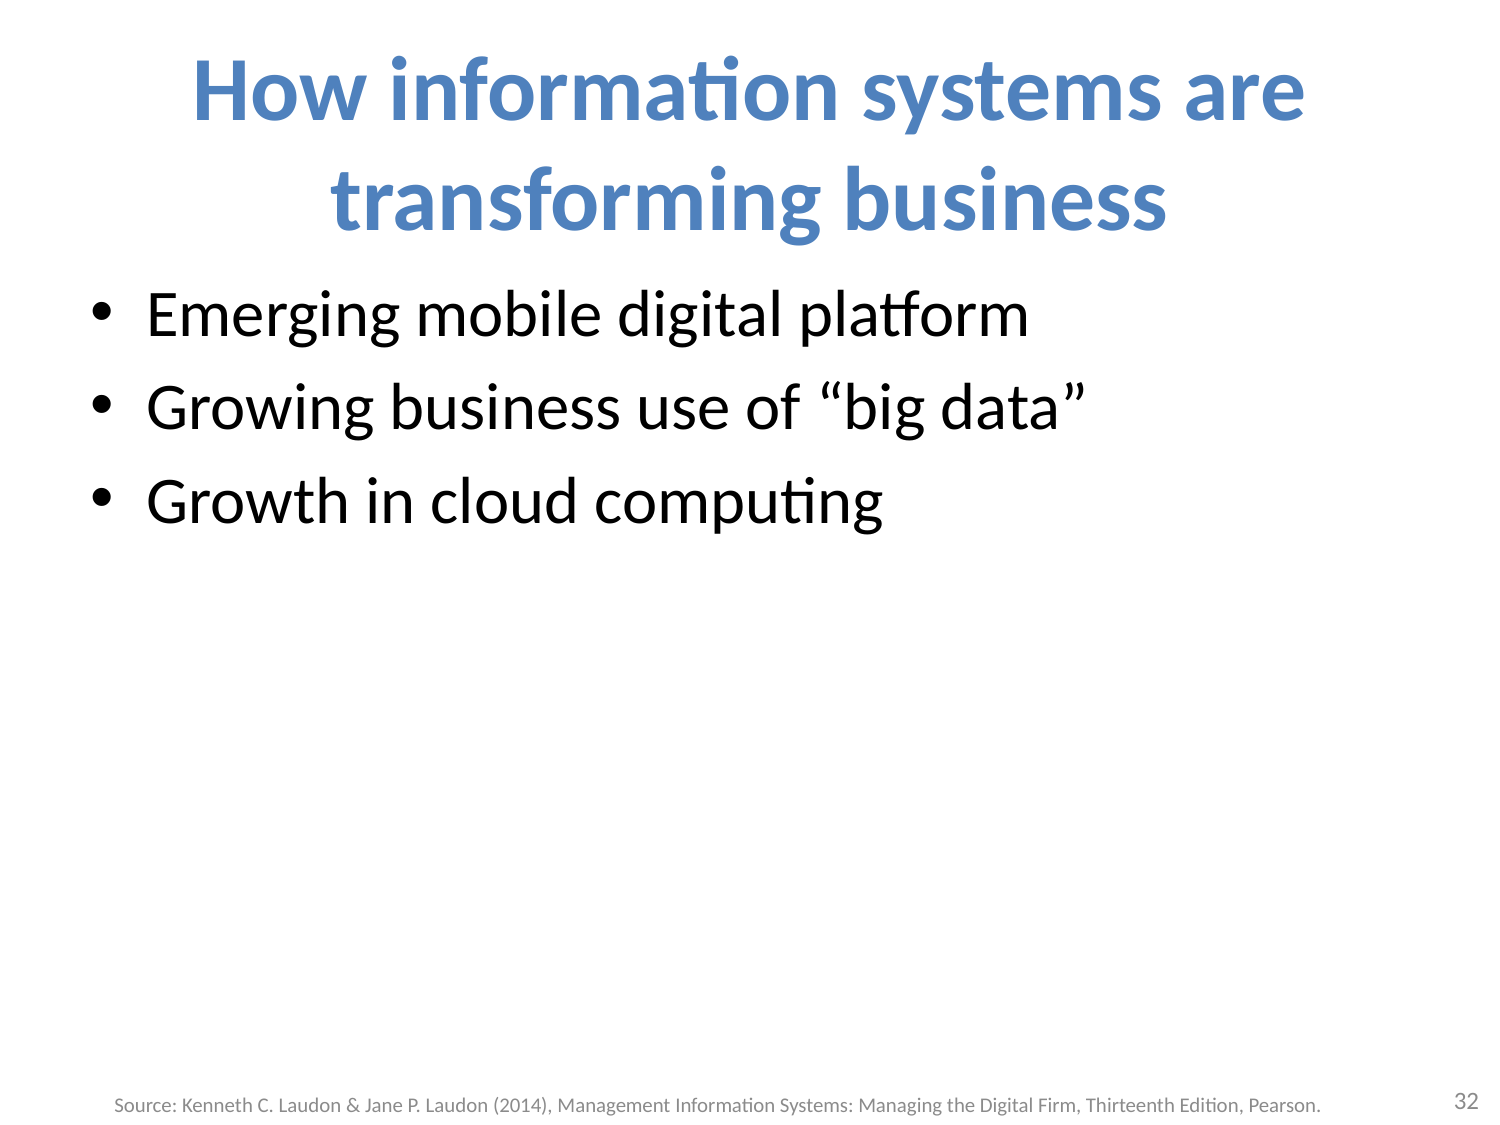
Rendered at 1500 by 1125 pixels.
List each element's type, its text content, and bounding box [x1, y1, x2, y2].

slide_number 32 [1144, 1069, 1495, 1125]
list Emerging mobile digital platform Growing business use of “big data” Growth in cloud computing [75, 262, 1425, 1005]
title How information systems are transforming business [75, 45, 1425, 233]
footer Source: Kenneth C. Laudon & Jane P. Laudon (2014), Management Information Systems: Managing the Digital Firm, Thirteenth Edition, Pearson. [76, 1082, 1365, 1125]
